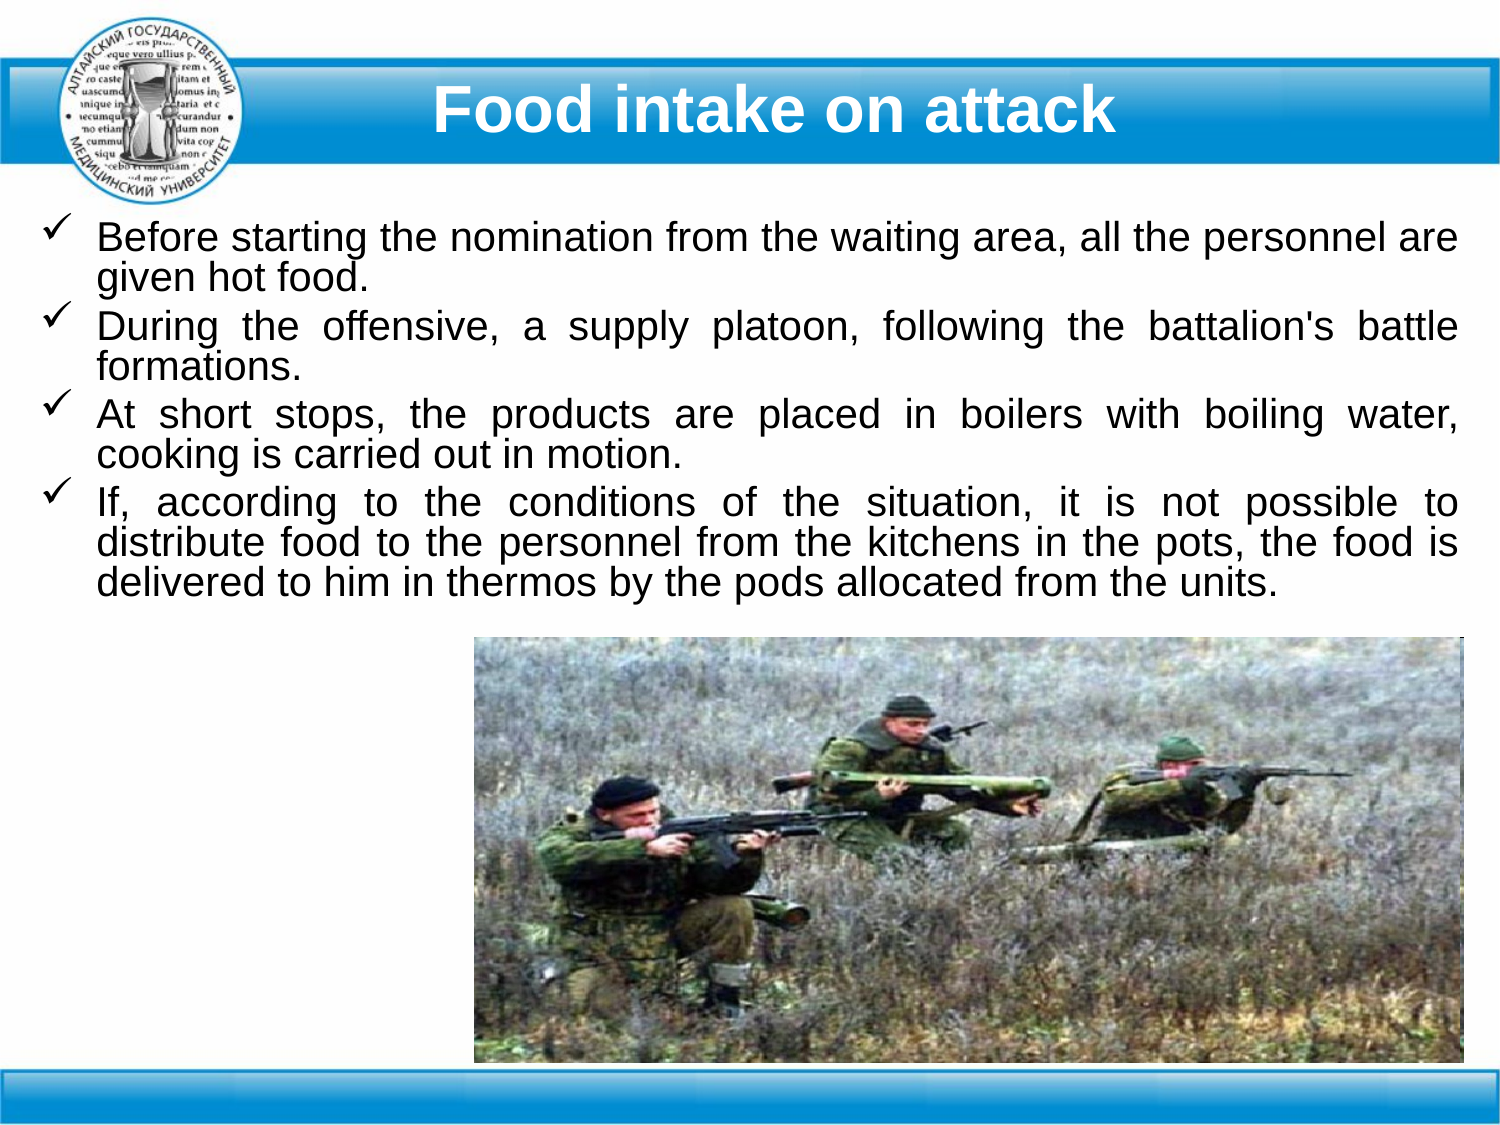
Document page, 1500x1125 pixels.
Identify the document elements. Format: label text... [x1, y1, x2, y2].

picture [0, 0, 1500, 1125]
title Food intake on attack [99, 12, 1451, 201]
list Before starting the nomination from the waiting area, all the personnel are given hot food. During the offensive, a supply platoon, following the battalion's battle formations. At short stops, the products are placed in boilers with boiling water, cooking is carried out in motion. If, according to the conditions of the situation, it is not possible to distribute food to the personnel from the kitchens in the pots, the food is delivered to him in thermos by the pods allocated from the units. [24, 212, 1476, 738]
